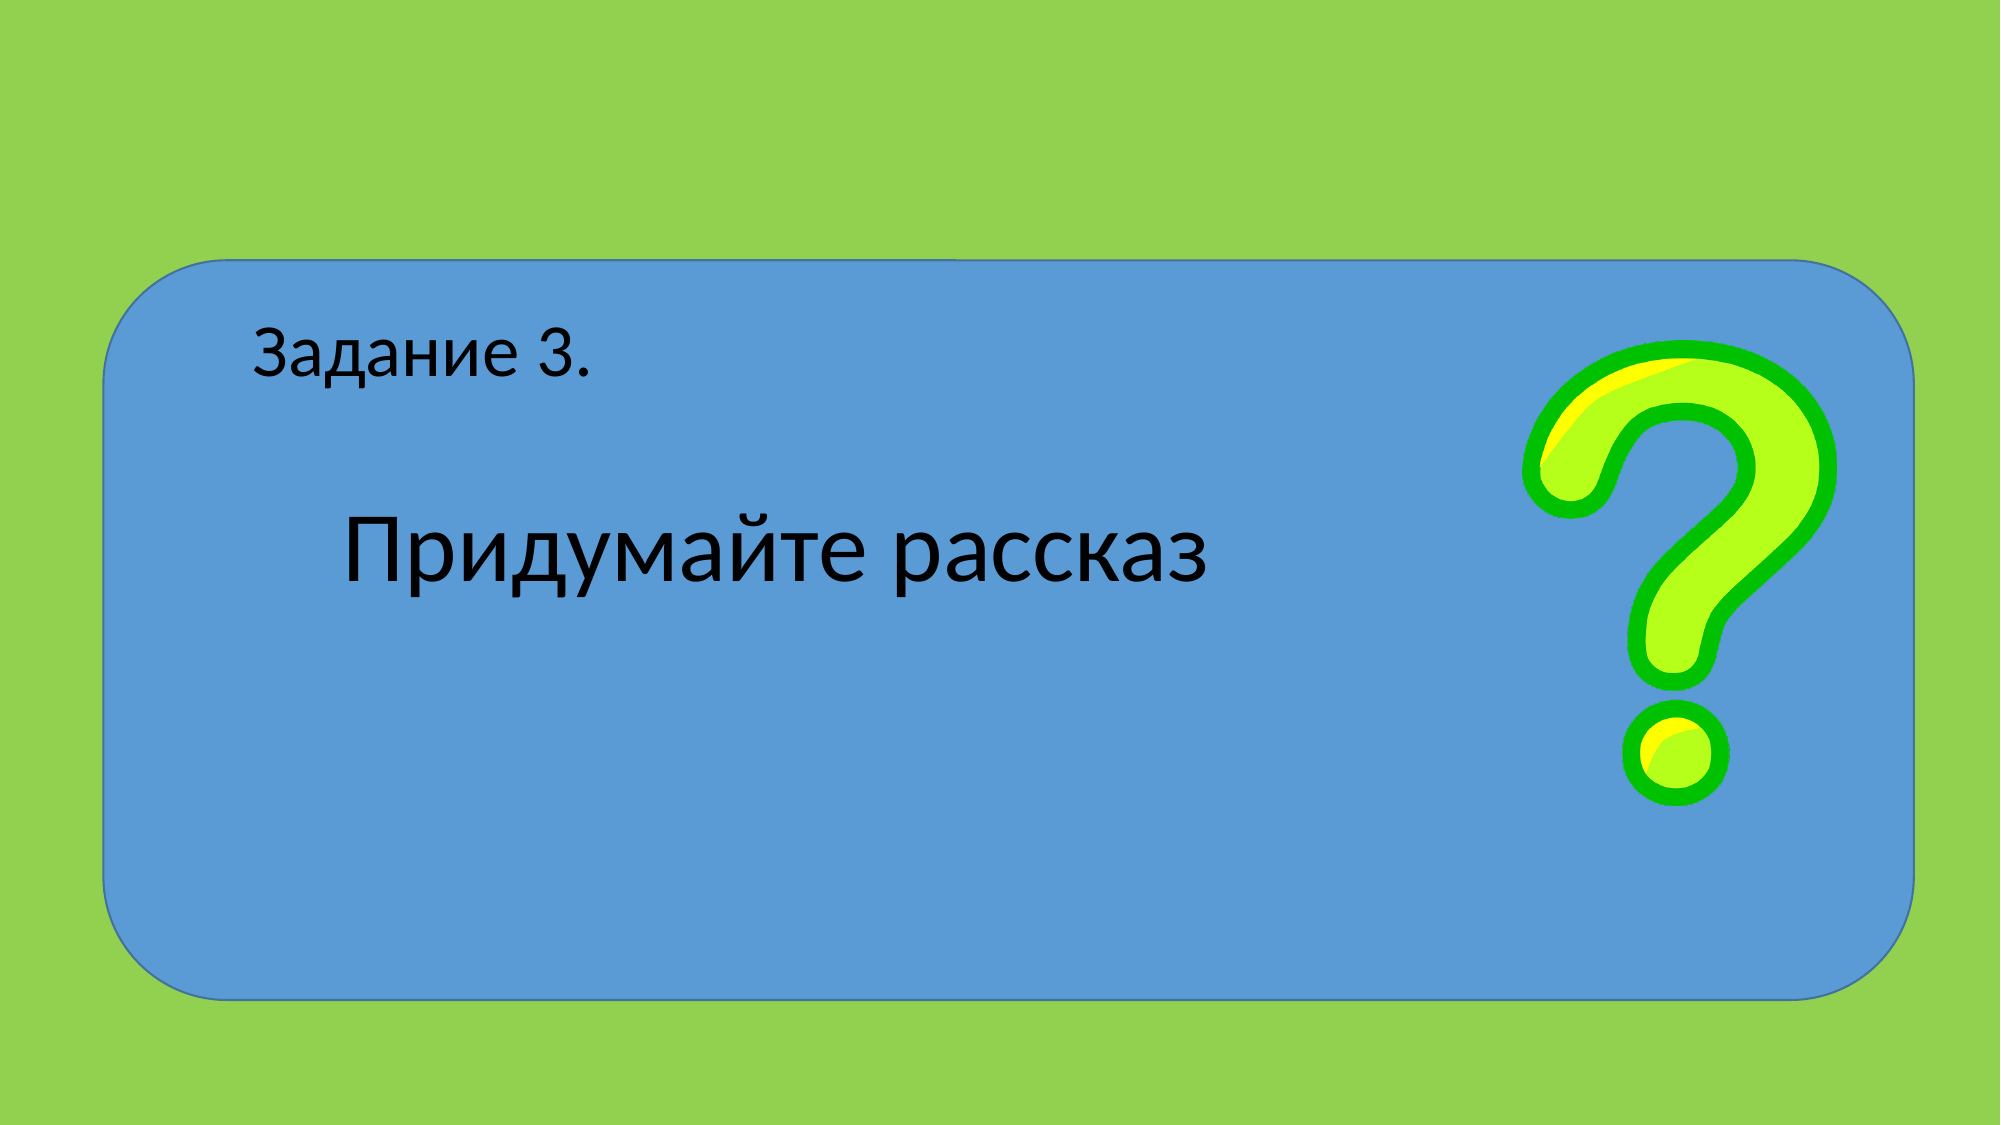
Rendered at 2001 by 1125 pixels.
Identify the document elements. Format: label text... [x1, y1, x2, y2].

text_box Задание 3. Придумайте рассказ [237, 293, 1914, 609]
picture [1522, 340, 1837, 806]
text_box [102, 259, 1915, 1002]
